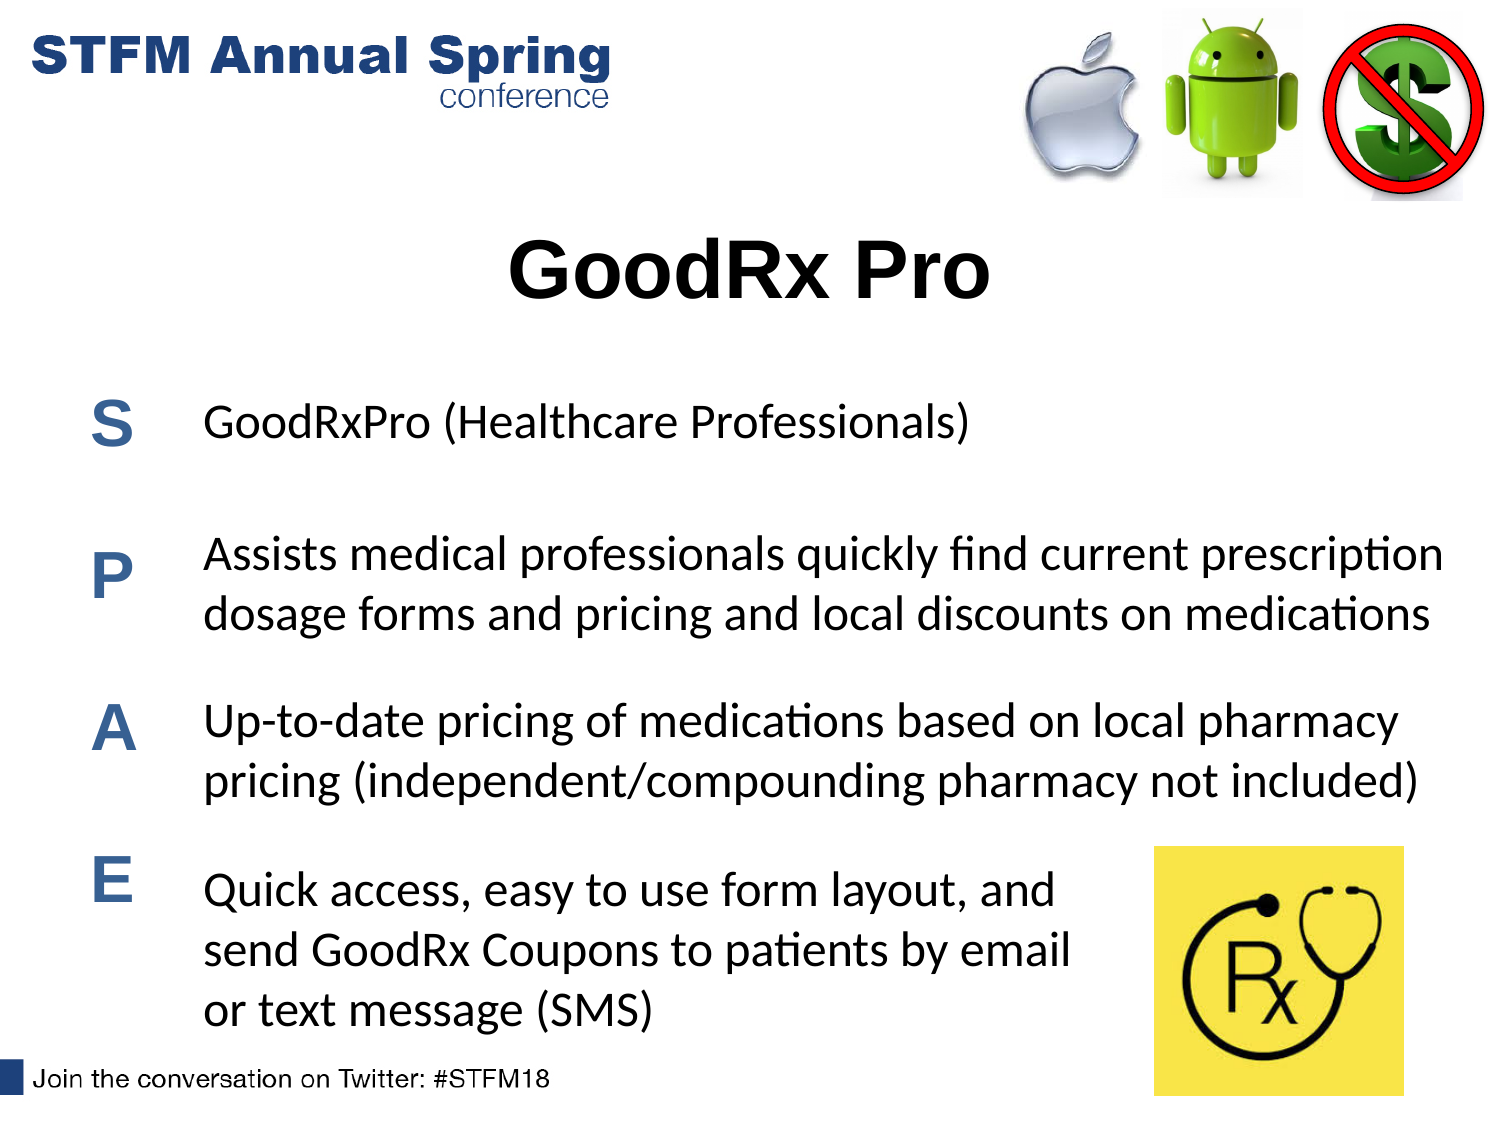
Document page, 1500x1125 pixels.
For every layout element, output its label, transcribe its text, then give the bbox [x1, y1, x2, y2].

text_box Up-to-date pricing of medications based on local pharmacy pricing (independent/compounding pharmacy not included) [188, 679, 1470, 815]
text_box [1323, 60, 1338, 158]
text_box Assists medical professionals quickly find current prescription dosage forms and pricing and local discounts on medications [188, 513, 1470, 648]
picture [0, 0, 1500, 1125]
text_box Quick access, easy to use form layout, and send GoodRx Coupons to patients by email or text message (SMS) [188, 848, 1135, 1044]
text_box GoodRxPro (Healthcare Professionals) [188, 381, 1470, 456]
title GoodRx Pro [75, 171, 1425, 360]
text_box [1467, 57, 1484, 161]
list S P A E [75, 372, 173, 1020]
